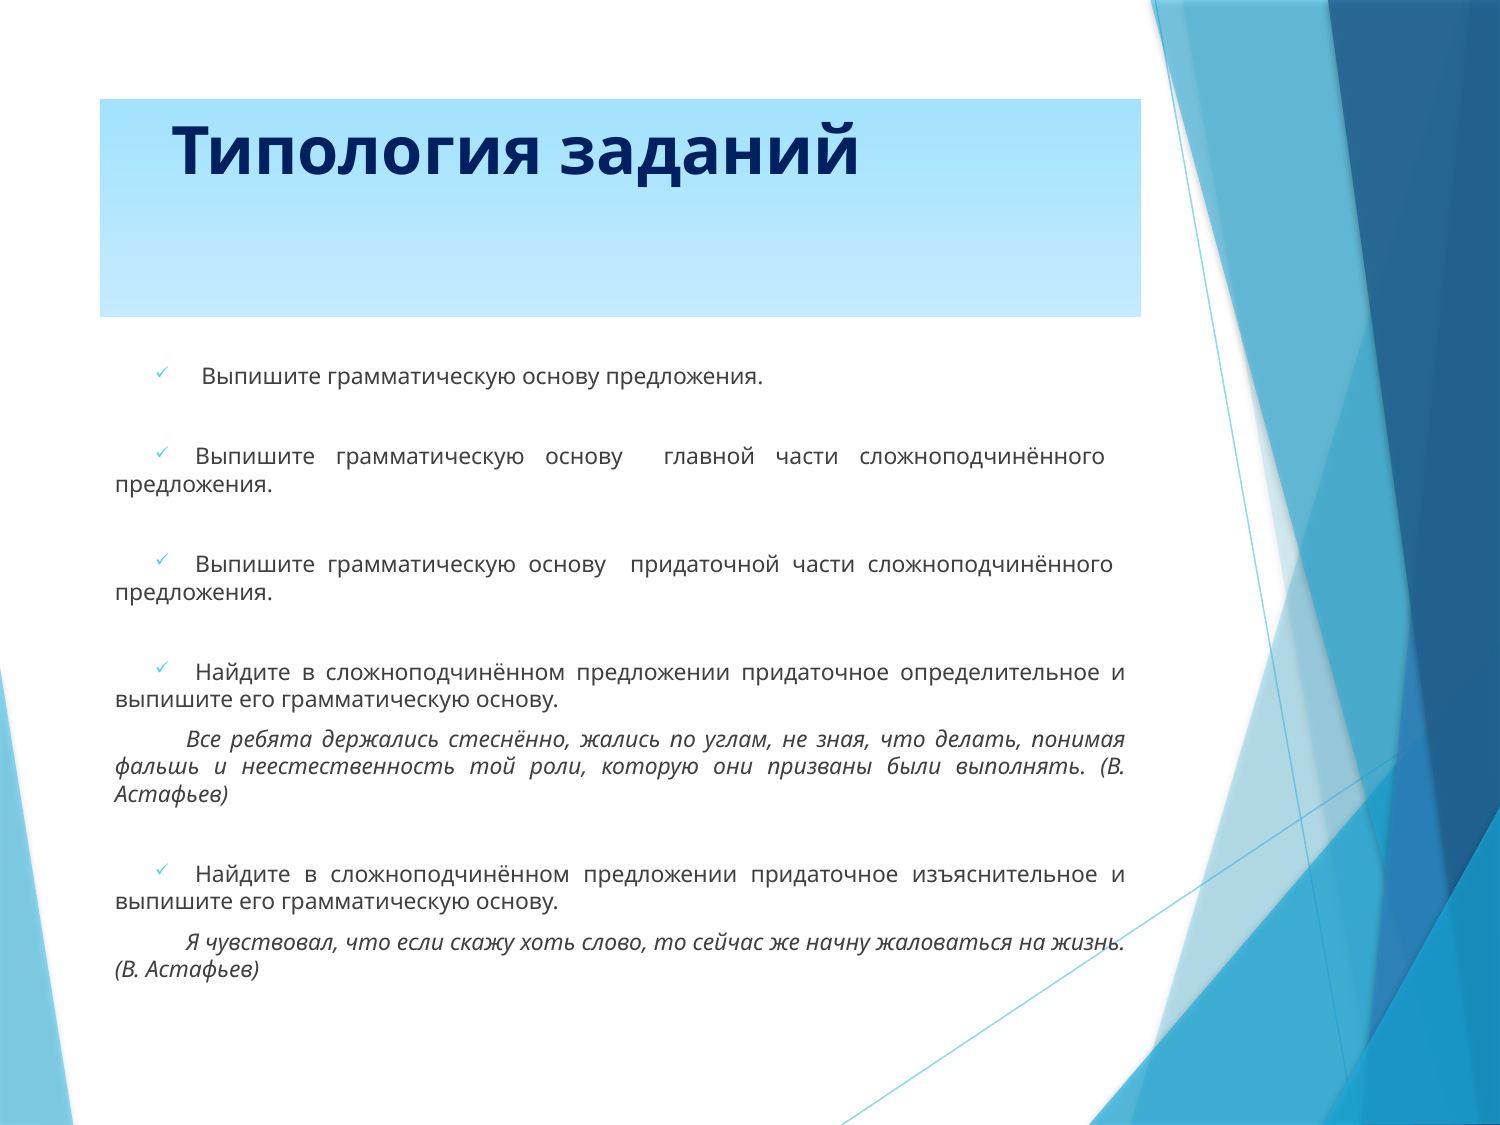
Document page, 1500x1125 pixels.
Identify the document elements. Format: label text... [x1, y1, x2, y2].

list Выпишите грамматическую основу предложения. Выпишите грамматическую основу главной части сложноподчинённого предложения. Выпишите грамматическую основу придаточной части сложноподчинённого предложения. Найдите в сложноподчинённом предложении придаточное определительное и выпишите его грамматическую основу. Все ребята держались стеснённо, жались по углам, не зная, что делать, понимая фальшь и неестественность той роли, которую они призваны были выполнять. (В. Астафьев) Найдите в сложноподчинённом предложении придаточное изъяснительное и выпишите его грамматическую основу. Я чувствовал, что если скажу хоть слово, то сейчас же начну жаловаться на жизнь. (В. Астафьев) [99, 354, 1142, 992]
title Типология заданий [99, 99, 1142, 317]
